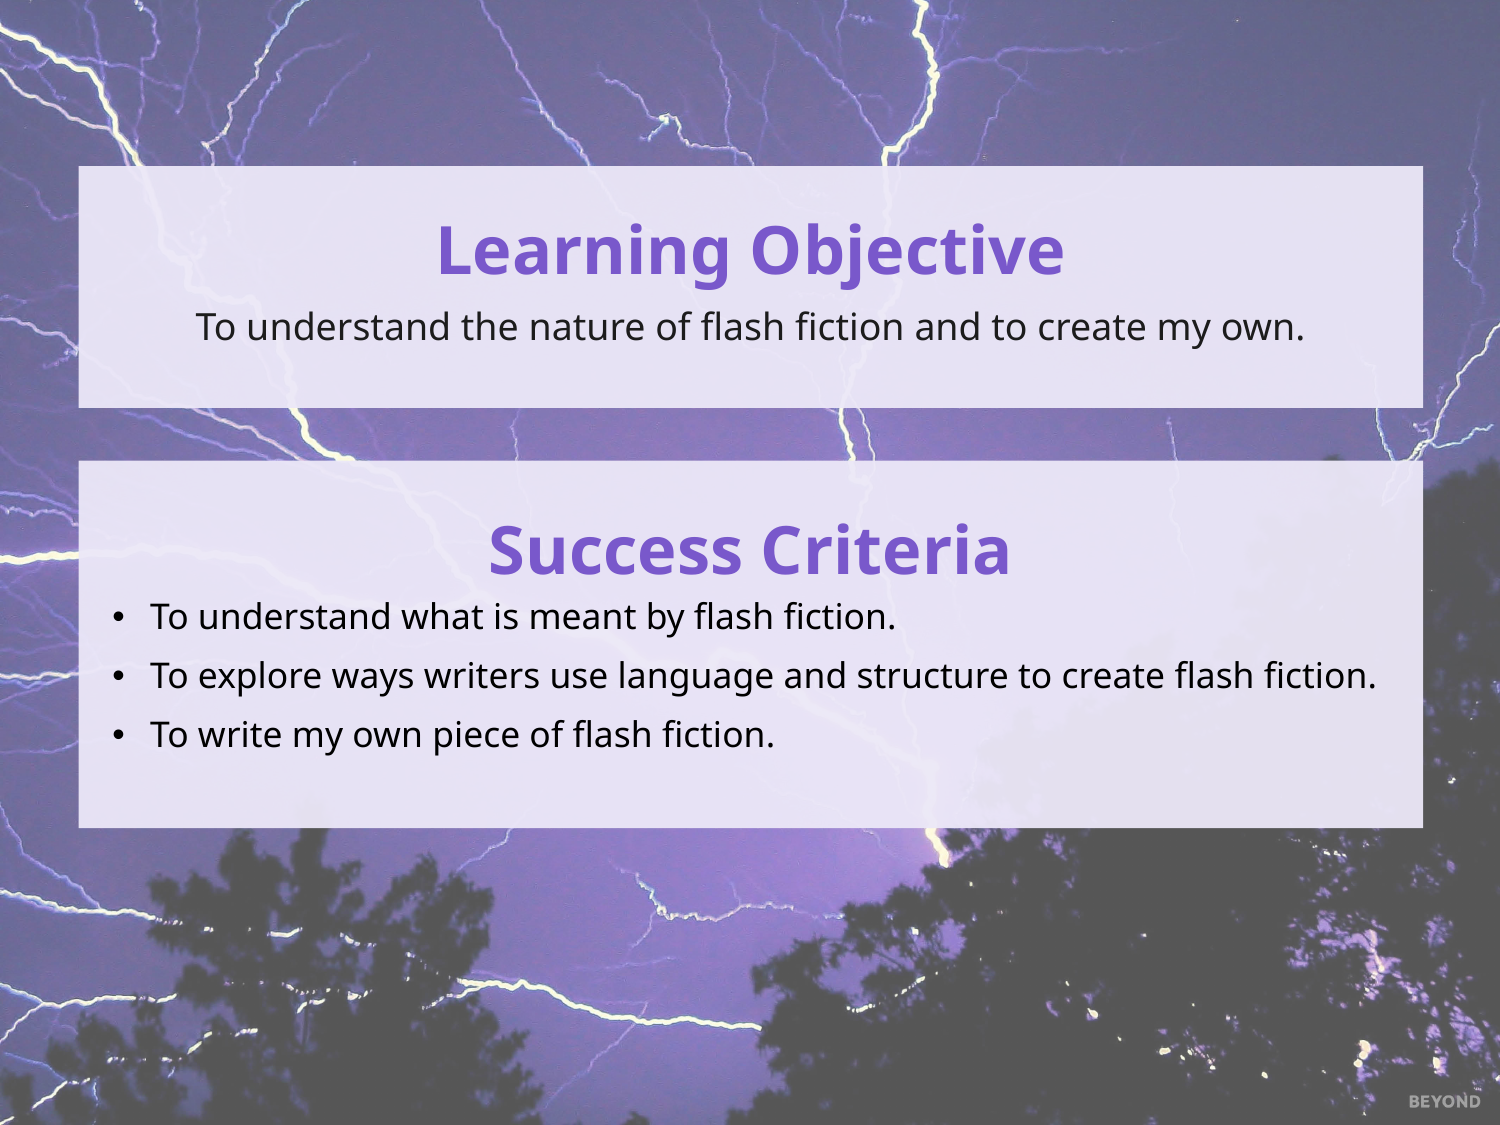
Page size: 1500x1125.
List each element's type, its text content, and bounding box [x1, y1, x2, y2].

text_box To understand the nature of flash fiction and to create my own. [78, 308, 1424, 349]
text_box Success Criteria [78, 481, 1424, 597]
text_box Learning Objective [78, 181, 1424, 296]
text_box [77, 459, 1425, 830]
text_box To understand what is meant by flash fiction. To explore ways writers use language and structure to create flash fiction. To write my own piece of flash fiction. [112, 598, 1454, 756]
picture [0, 0, 1500, 1125]
text_box [77, 164, 1425, 410]
